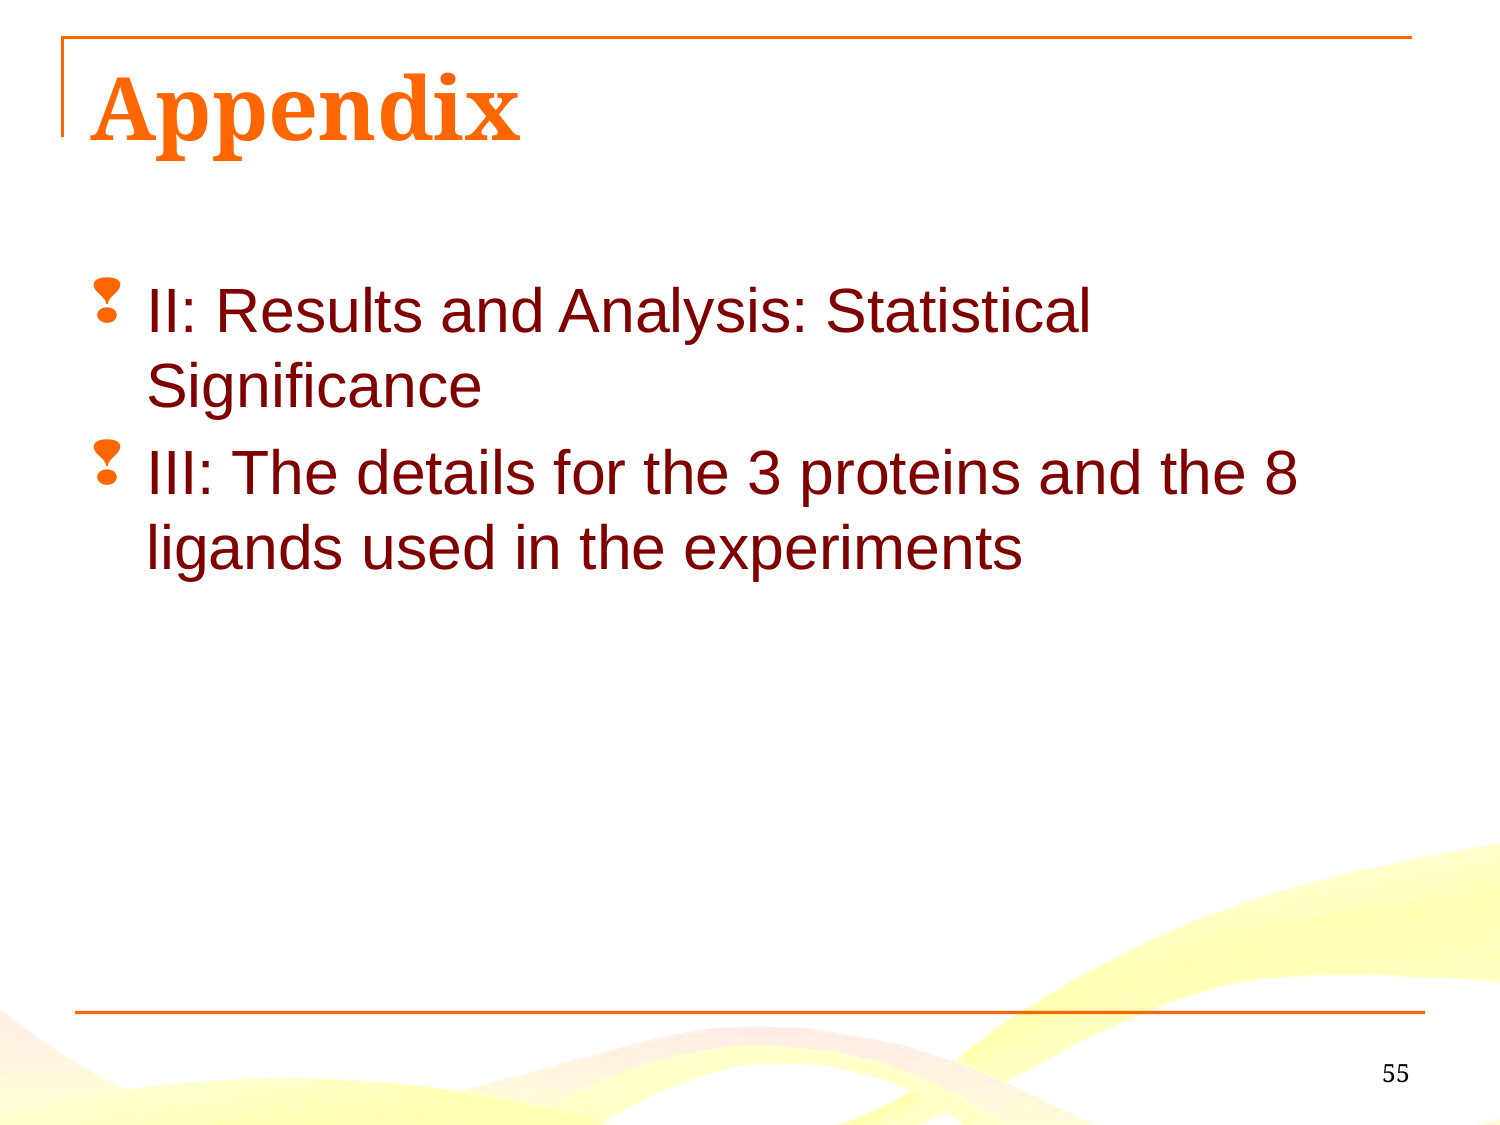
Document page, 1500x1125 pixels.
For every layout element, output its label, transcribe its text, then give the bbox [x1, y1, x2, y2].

slide_number 55 [1074, 1023, 1426, 1100]
title Appendix [74, 45, 1426, 233]
list II: Results and Analysis: Statistical Significance III: The details for the 3 proteins and the 8 ligands used in the experiments [74, 262, 1426, 1006]
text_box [0, 832, 1500, 1125]
